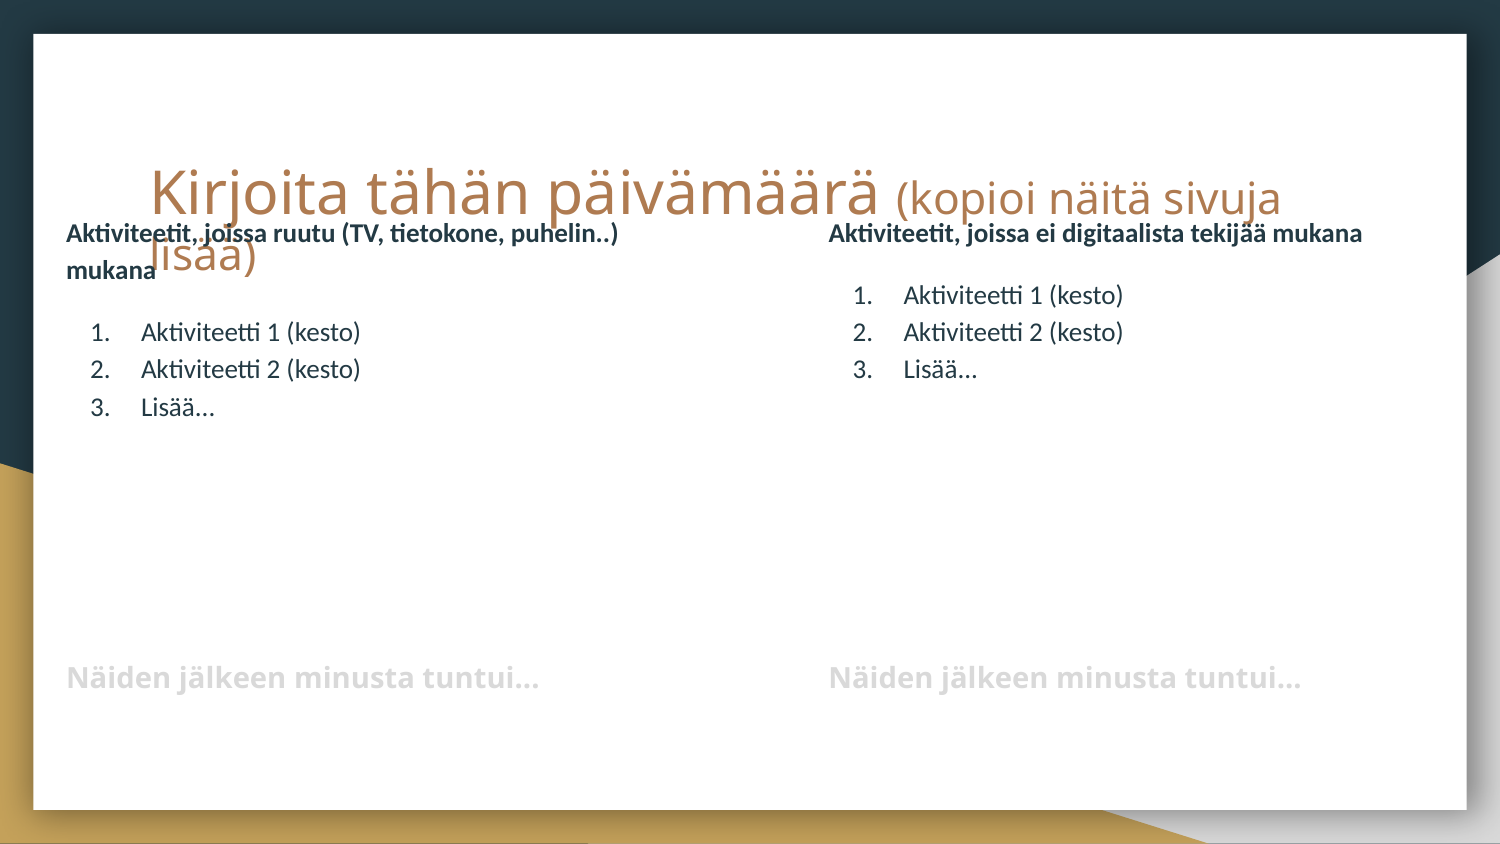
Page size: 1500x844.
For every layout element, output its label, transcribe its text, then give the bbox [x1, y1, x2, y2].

text_box Näiden jälkeen minusta tuntui... [813, 639, 1323, 708]
text_box Näiden jälkeen minusta tuntui... [51, 639, 561, 707]
title Kirjoita tähän päivämäärä (kopioi näitä sivuja lisää) [134, 138, 1366, 296]
list Aktiviteetit, joissa ruutu (TV, tietokone, puhelin..) mukana Aktiviteetti 1 (kesto) Aktiviteetti 2 (kesto) Lisää... [51, 195, 708, 616]
list Aktiviteetit, joissa ei digitaalista tekijää mukana Aktiviteetti 1 (kesto) Aktiviteetti 2 (kesto) Lisää... [813, 195, 1470, 619]
